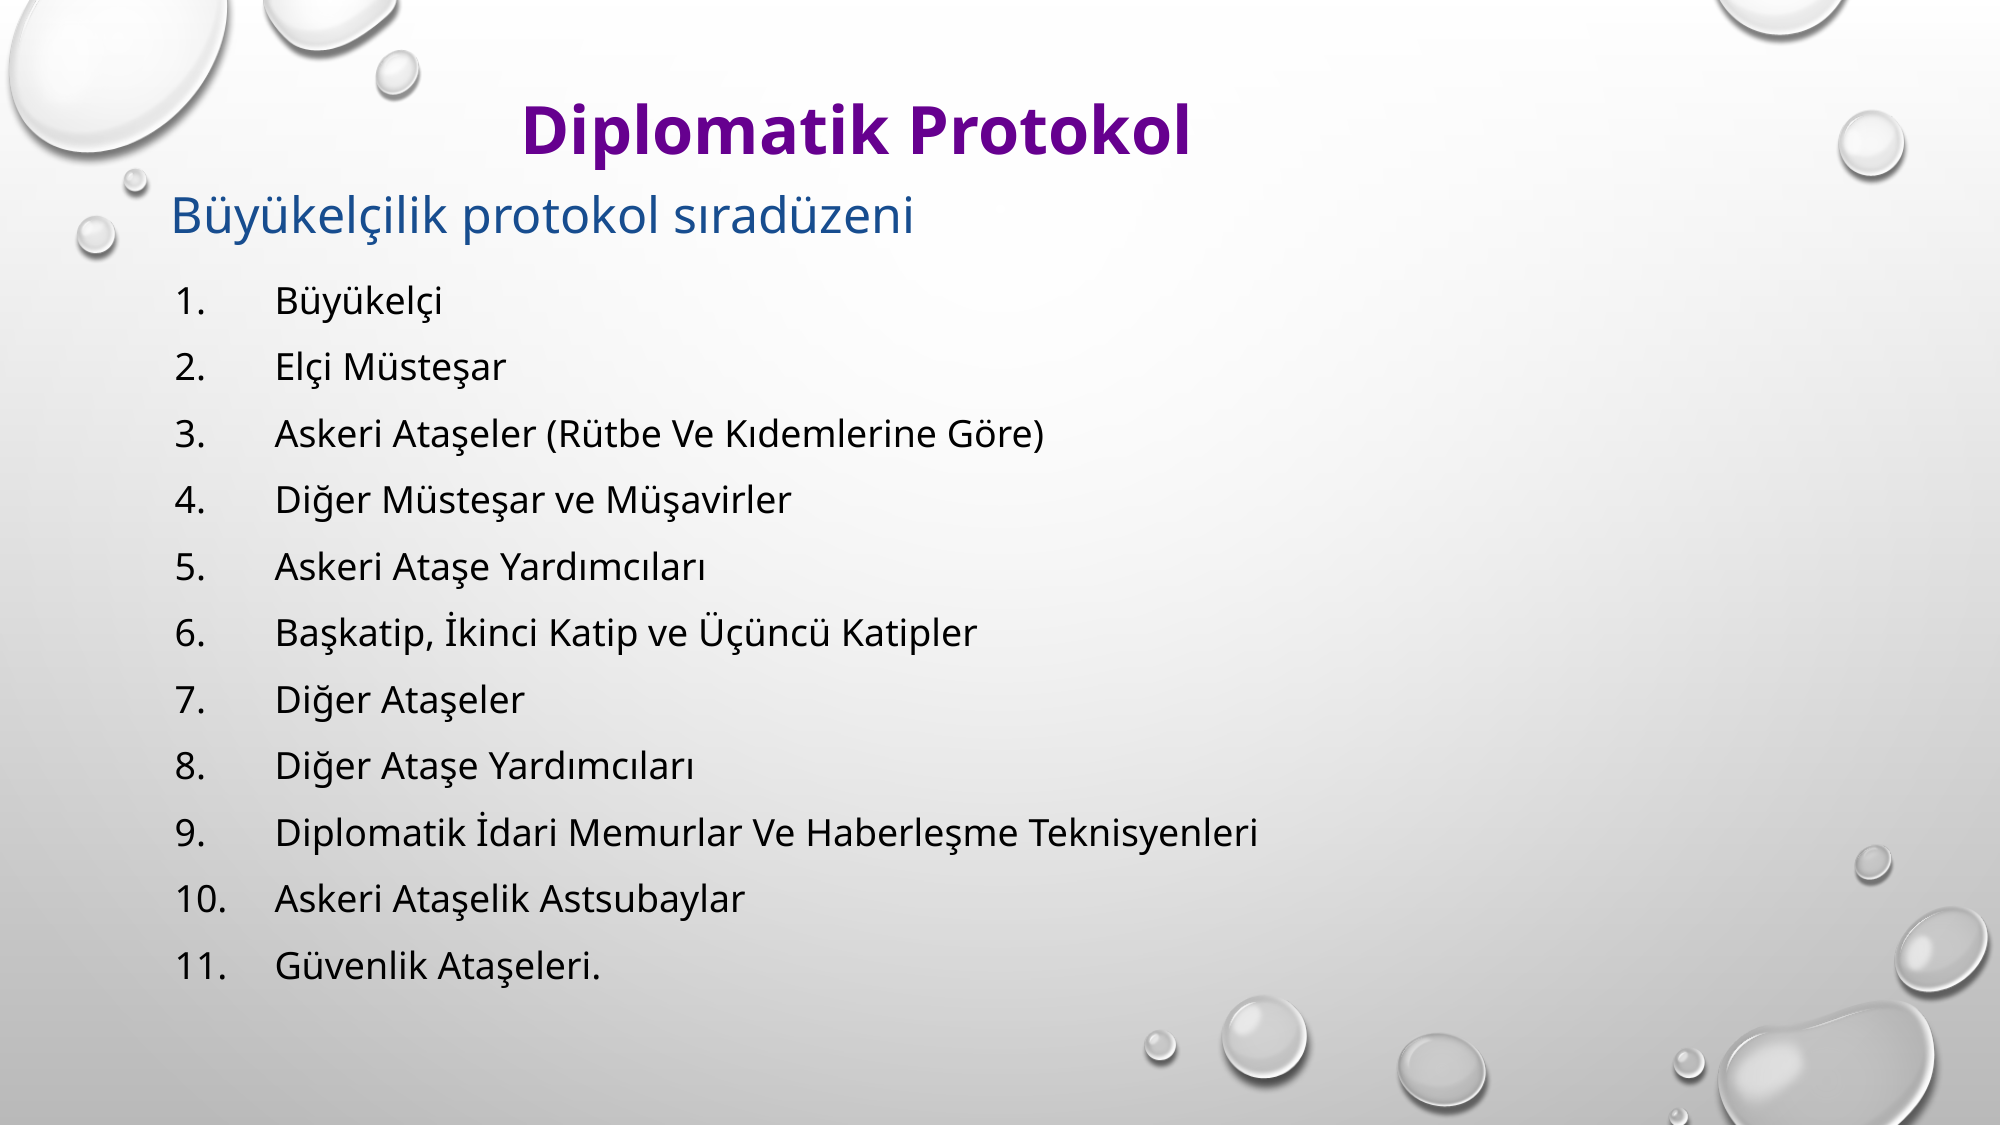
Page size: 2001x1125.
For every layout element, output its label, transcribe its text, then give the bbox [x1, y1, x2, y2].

list Büyükelçi Elçi Müsteşar Askeri Ataşeler (Rütbe Ve Kıdemlerine Göre) Diğer Müsteşar ve Müşavirler Askeri Ataşe Yardımcıları Başkatip, İkinci Katip ve Üçüncü Katipler Diğer Ataşeler Diğer Ataşe Yardımcıları Diplomatik İdari Memurlar Ve Haberleşme Teknisyenleri Askeri Ataşelik Astsubaylar Güvenlik Ataşeleri. [159, 260, 1912, 1036]
picture [0, 0, 2000, 1125]
title Büyükelçilik protokol sıradüzeni [155, 123, 1573, 311]
text_box Diplomatik Protokol [505, 80, 1209, 176]
